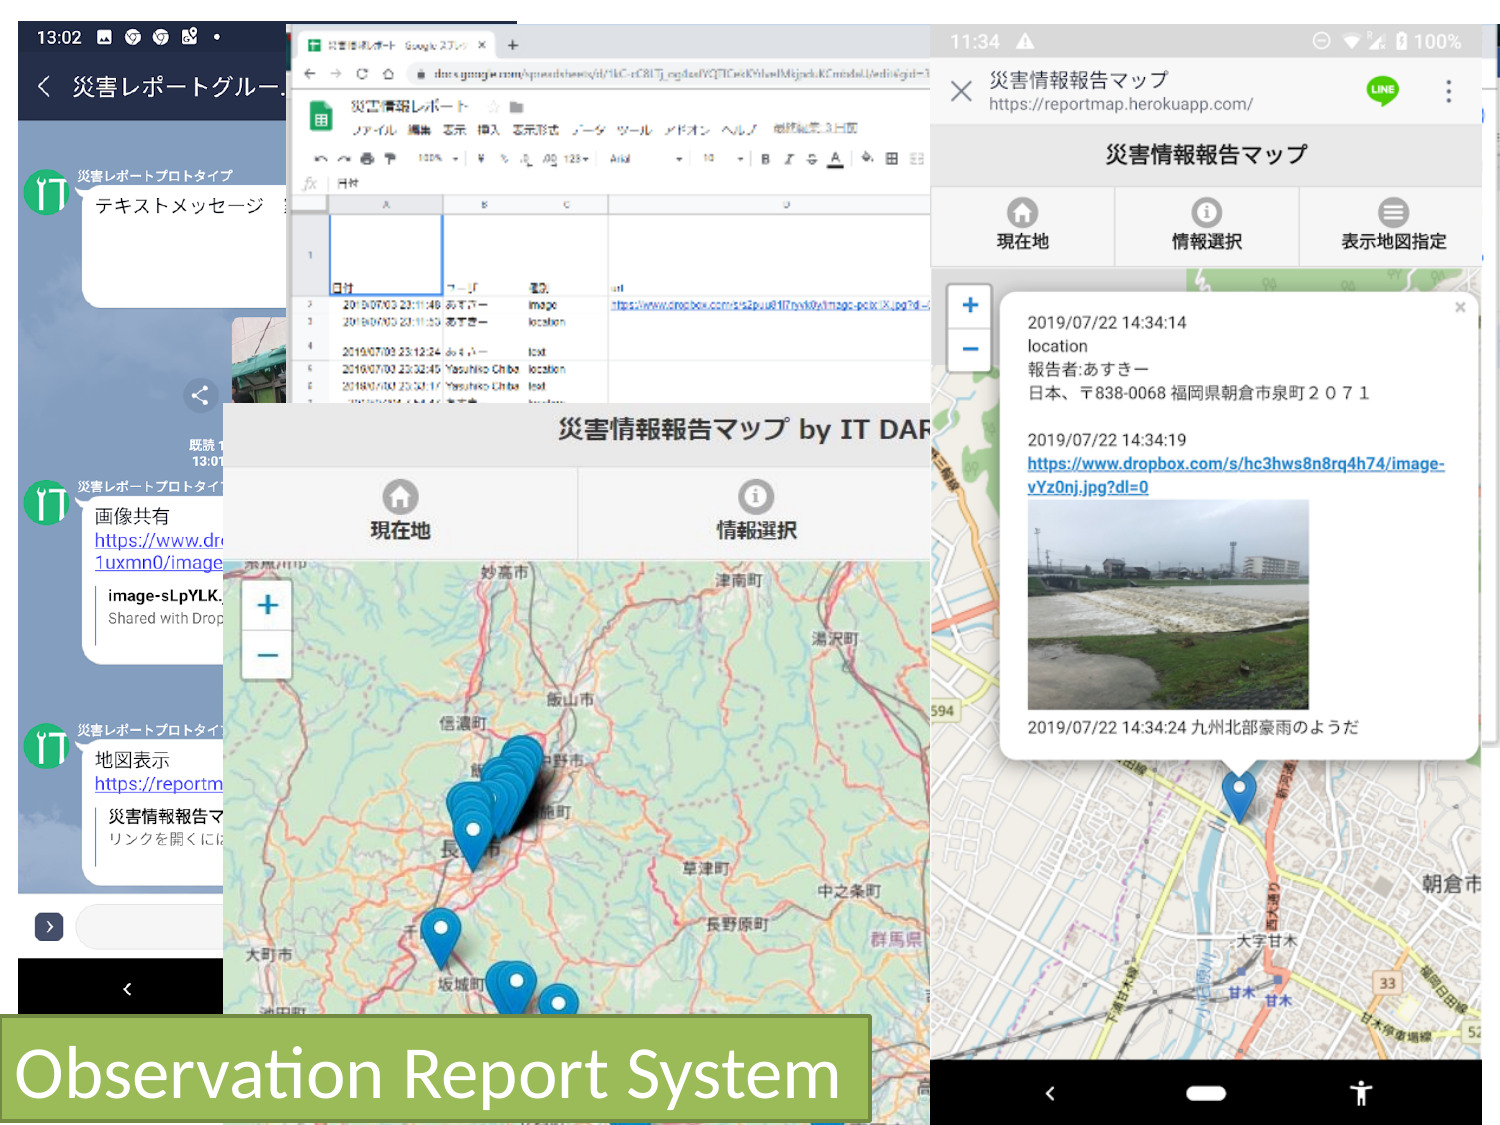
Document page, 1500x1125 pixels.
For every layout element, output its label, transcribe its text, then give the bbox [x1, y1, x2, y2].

picture [18, 20, 1500, 1125]
text_box Observation Report System [0, 1014, 218, 1123]
